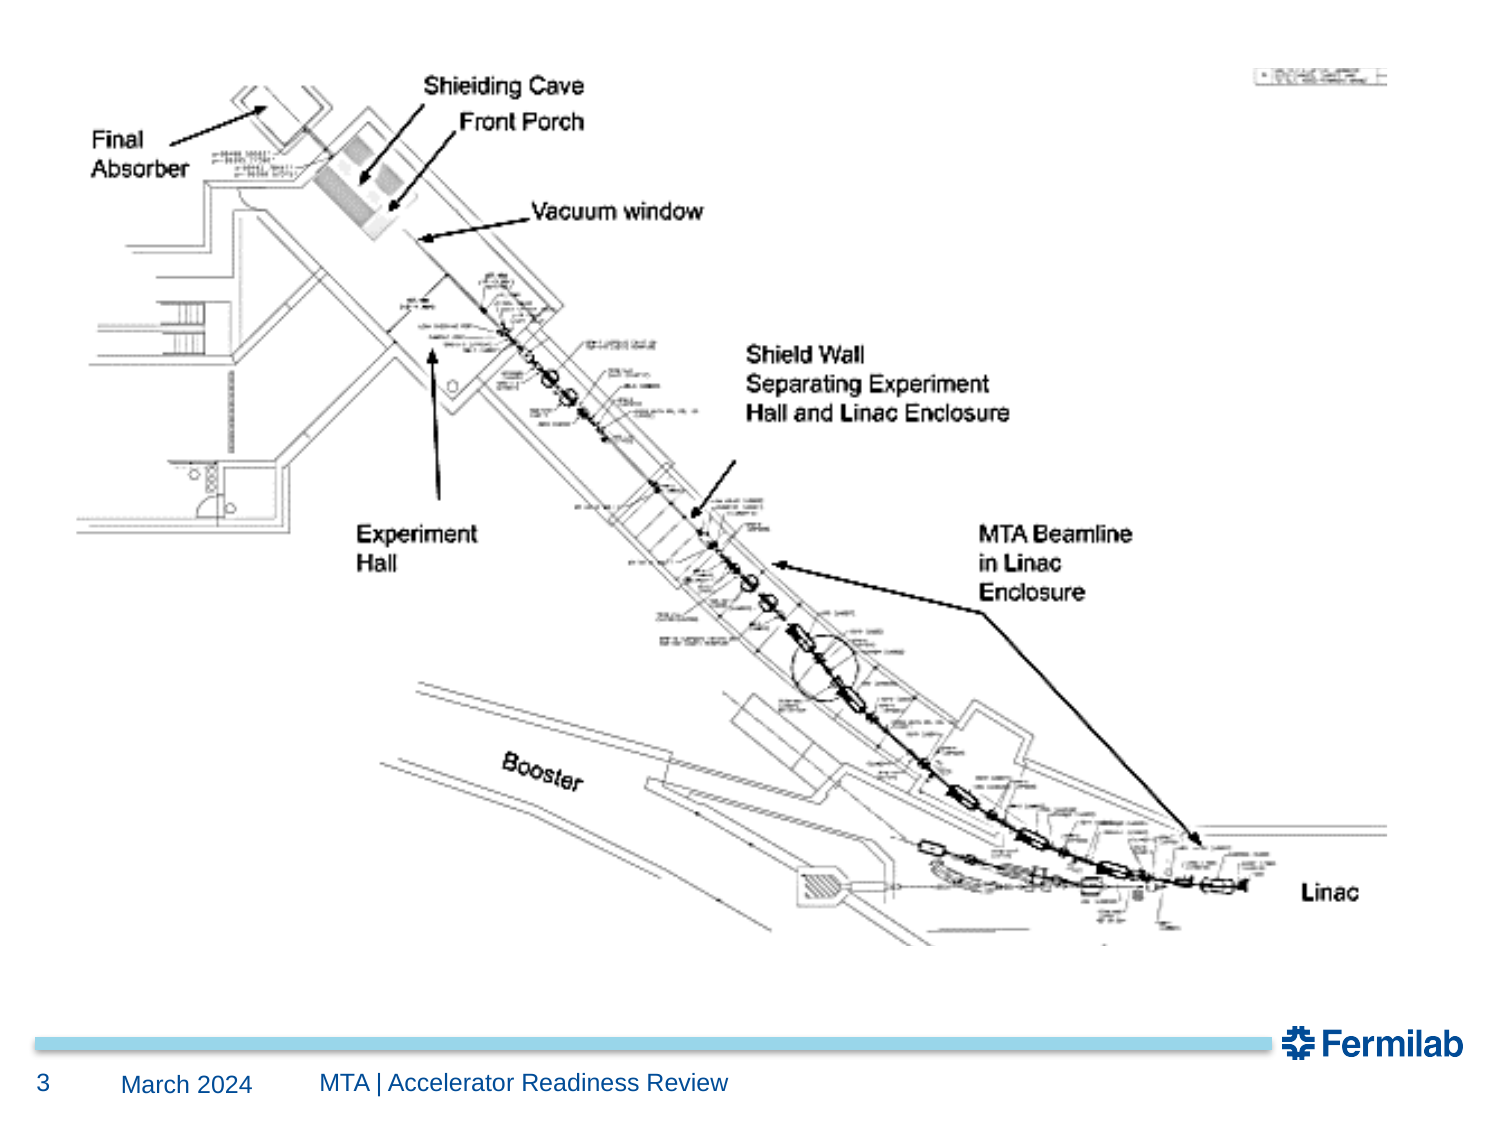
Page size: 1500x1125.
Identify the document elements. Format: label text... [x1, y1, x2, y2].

footer MTA | Accelerator Readiness Review [319, 1066, 1380, 1106]
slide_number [120, 1068, 351, 1108]
picture [76, 68, 1388, 946]
slide_number 3 [36, 1066, 105, 1106]
picture [1282, 1026, 1463, 1060]
